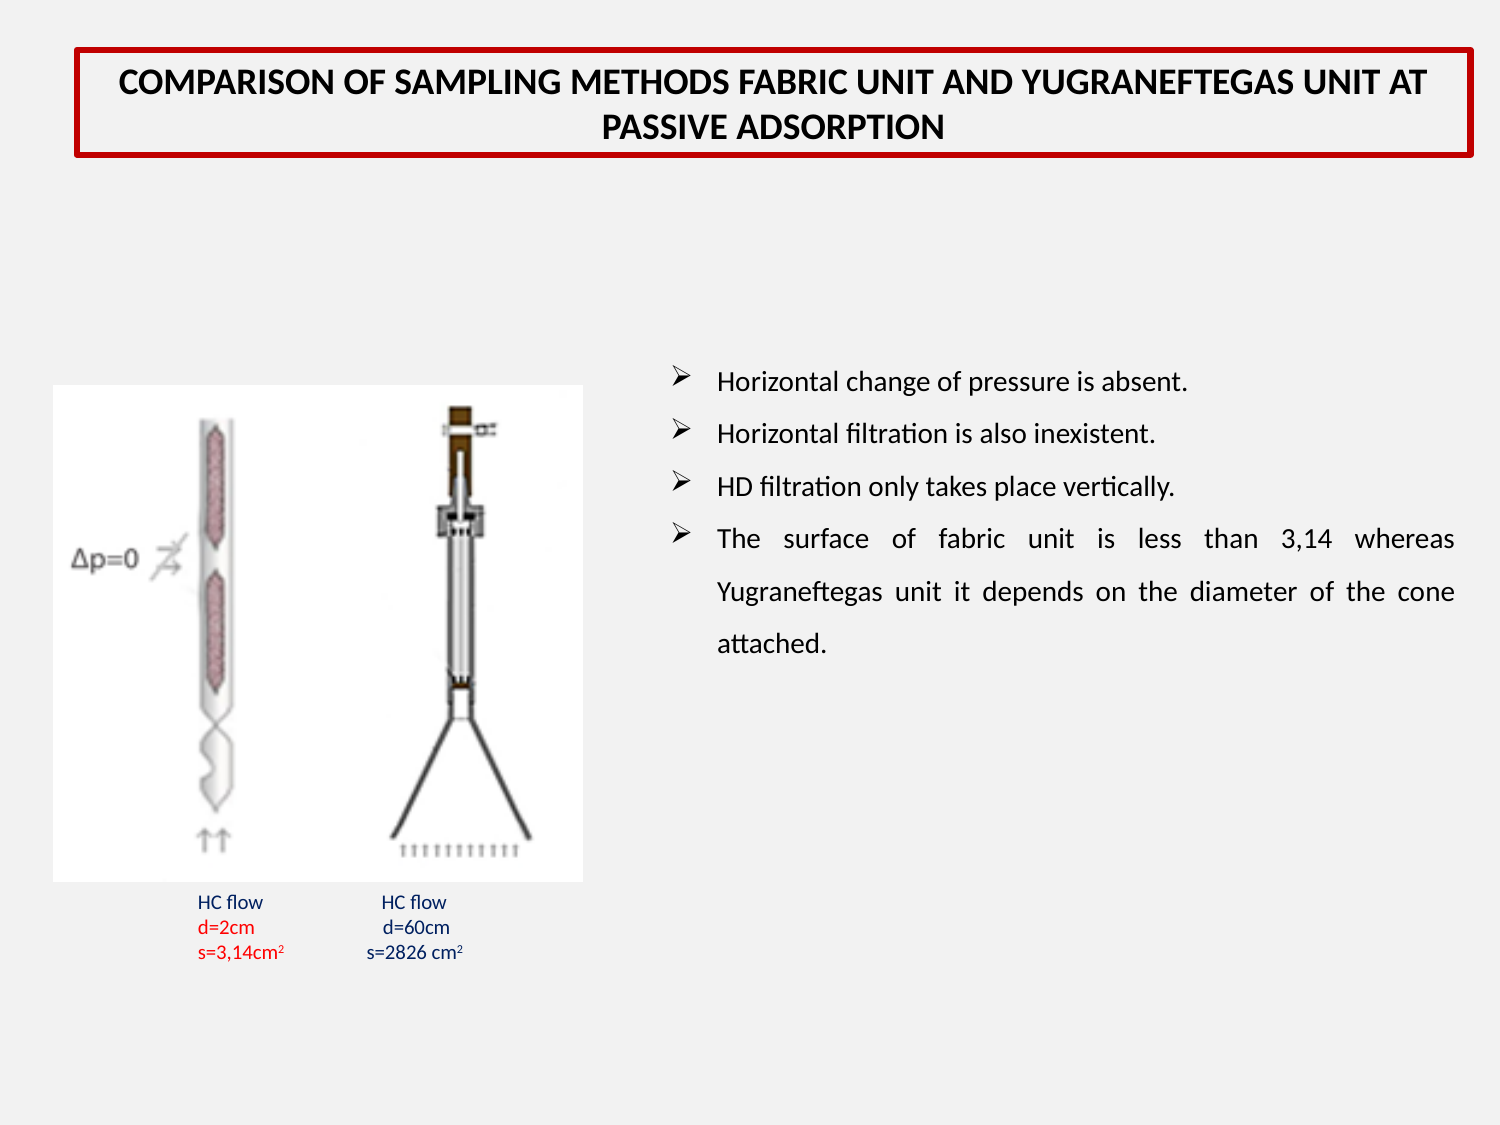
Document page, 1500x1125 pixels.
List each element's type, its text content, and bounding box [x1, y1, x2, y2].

picture [52, 385, 584, 882]
text_box HC flow HC flow d=2cm d=60cm s=3,14cm2 s=2826 cm2 [183, 890, 561, 997]
text_box COMPARISON OF SAMPLING METHODS FABRIC UNIT AND YUGRANEFTEGAS UNIT AT PASSIVE ADSORPTION [76, 49, 1471, 155]
text_box Horizontal change of pressure is absent. Horizontal filtration is also inexistent. HD filtration only takes place vertically. The surface of fabric unit is less than 3,14 whereas Yugraneftegas unit it depends on the diameter of the cone attached. [655, 337, 1471, 720]
